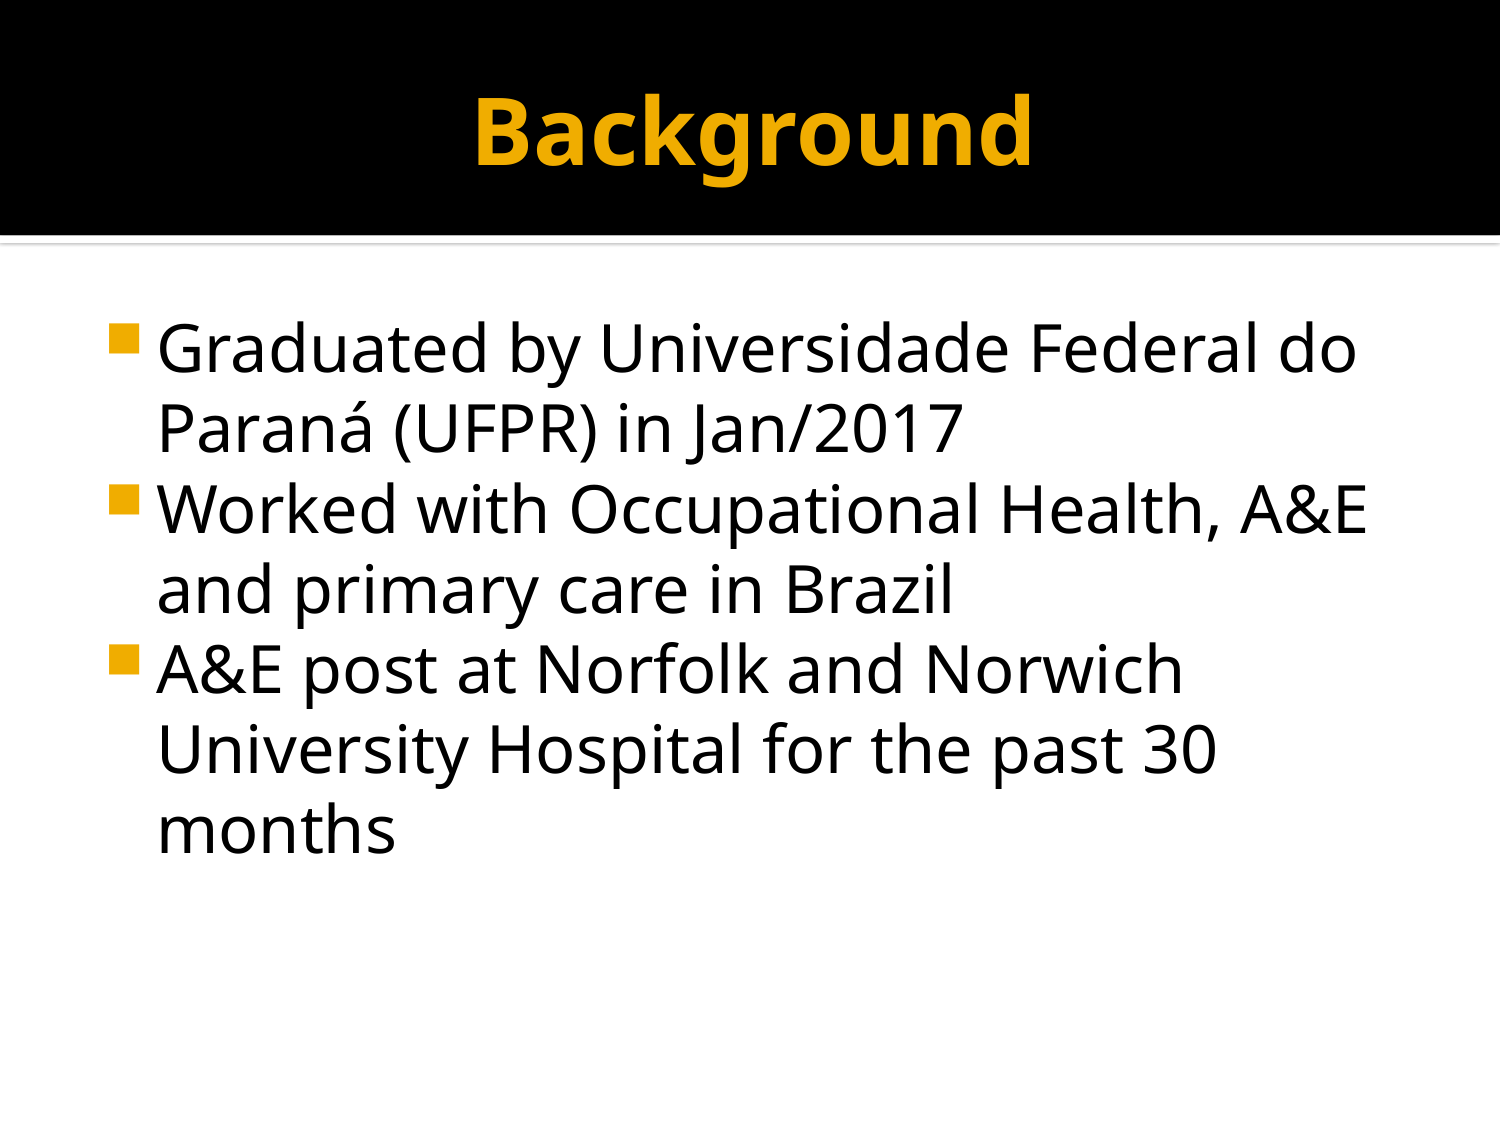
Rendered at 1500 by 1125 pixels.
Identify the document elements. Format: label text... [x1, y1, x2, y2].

list Graduated by Universidade Federal do Paraná (UFPR) in Jan/2017 Worked with Occupational Health, A&E and primary care in Brazil A&E post at Norfolk and Norwich University Hospital for the past 30 months [75, 291, 1425, 1050]
title Background [75, 25, 1425, 231]
